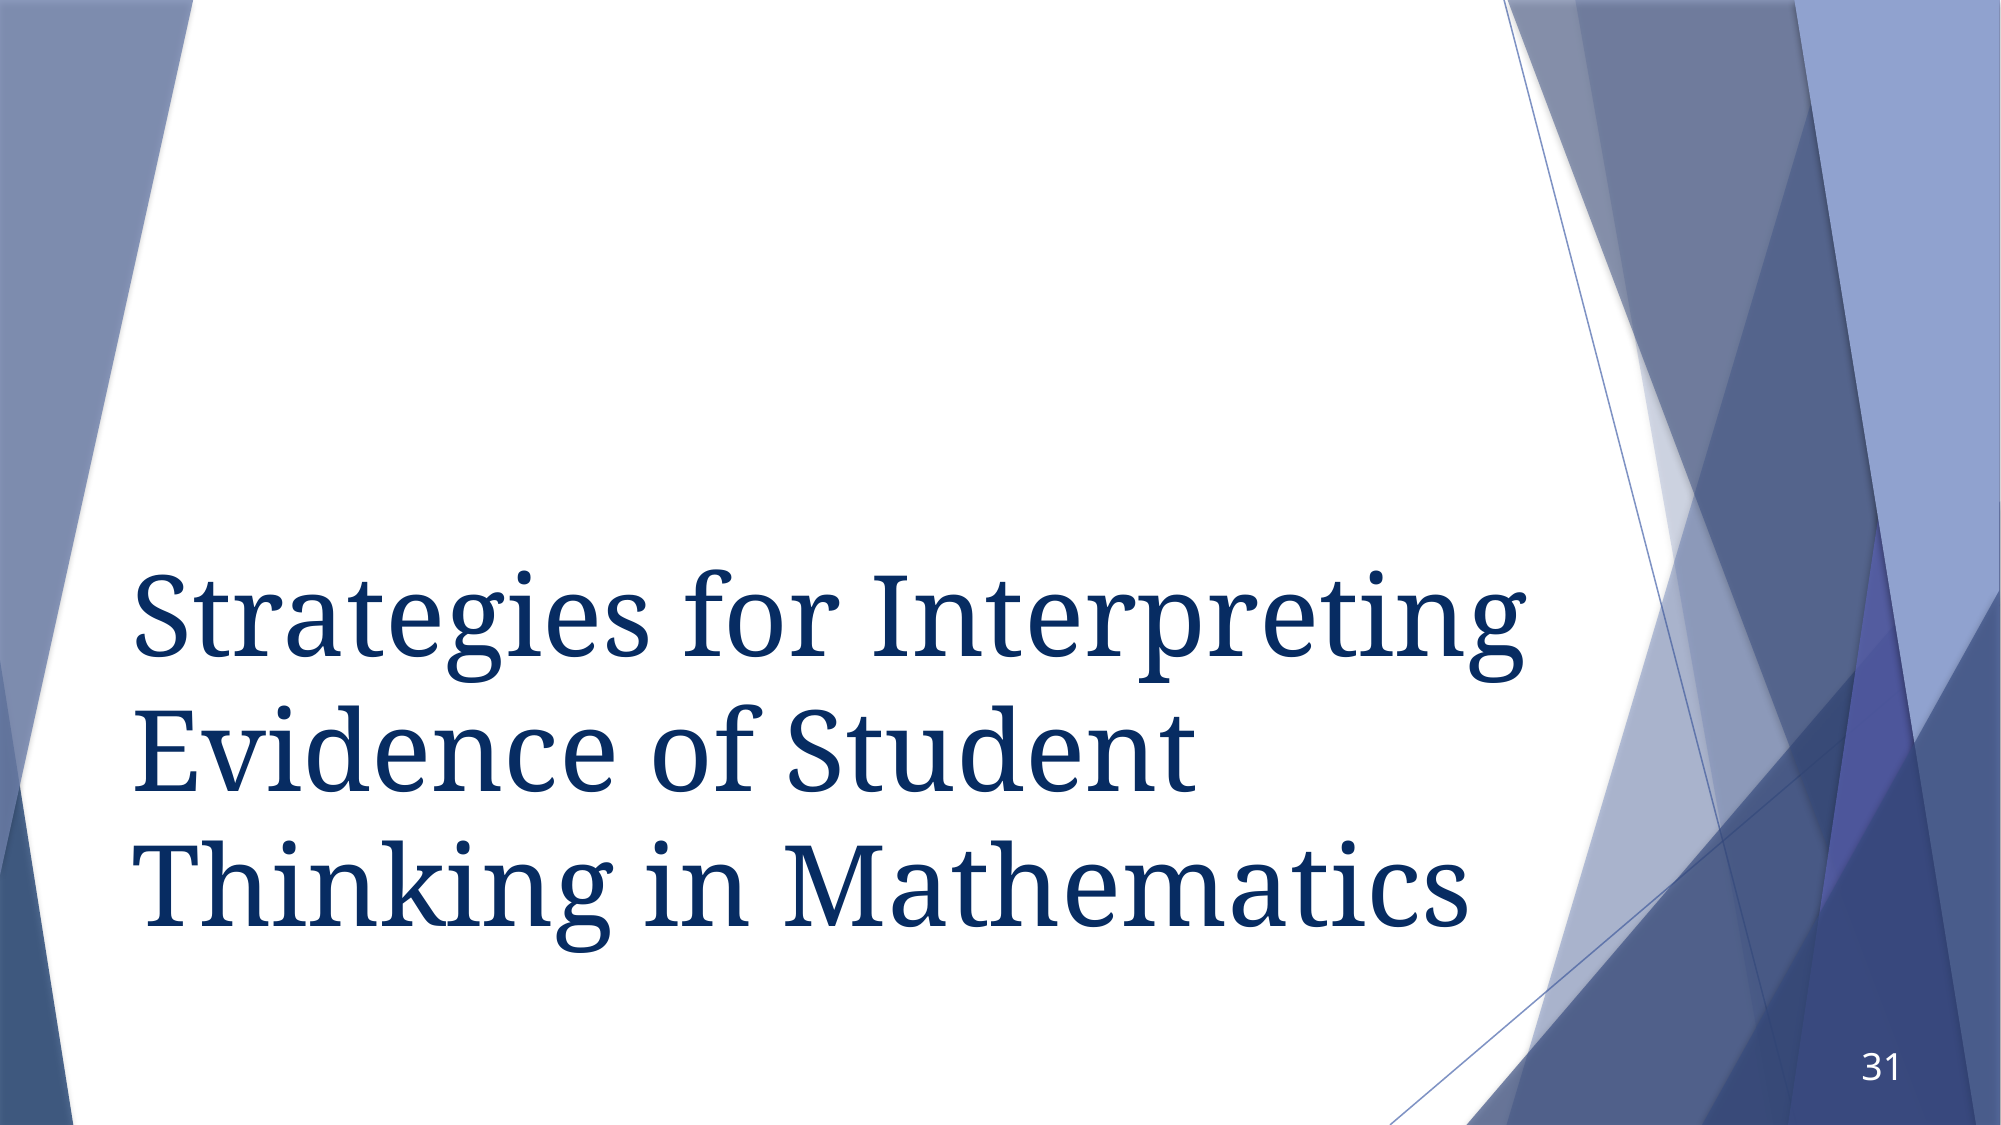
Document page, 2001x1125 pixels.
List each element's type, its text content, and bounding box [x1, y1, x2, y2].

slide_number 31 [1807, 1035, 1920, 1095]
title Strategies for Interpreting Evidence of Student Thinking in Mathematics [116, 536, 1709, 754]
